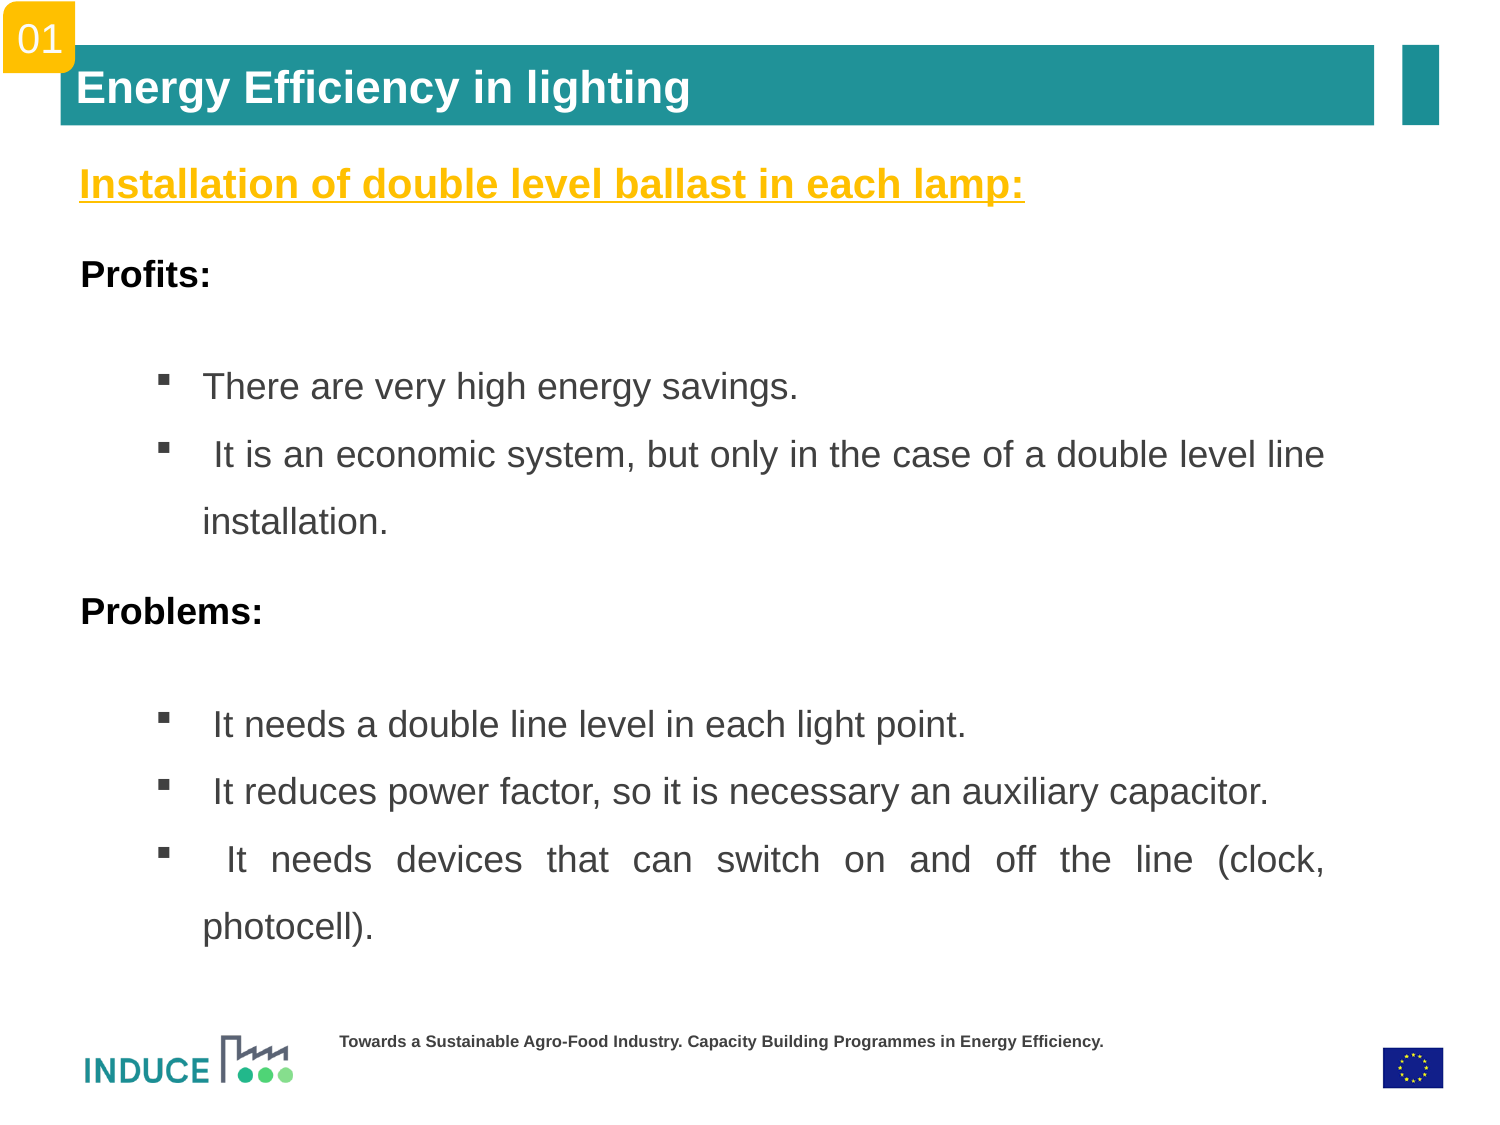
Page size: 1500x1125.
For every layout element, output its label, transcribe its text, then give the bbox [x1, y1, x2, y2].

picture [83, 1033, 295, 1085]
text_box Profits: There are very high energy savings. It is an economic system, but only in the case of a double level line installation. Problems: It needs a double line level in each light point. It reduces power factor, so it is necessary an auxiliary capacitor. It needs devices that can switch on and off the line (clock, photocell). [65, 242, 1341, 955]
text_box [1, 1, 1440, 126]
picture [1373, 1038, 1450, 1094]
text_box Installation of double level ballast in each lamp: [64, 149, 1440, 214]
